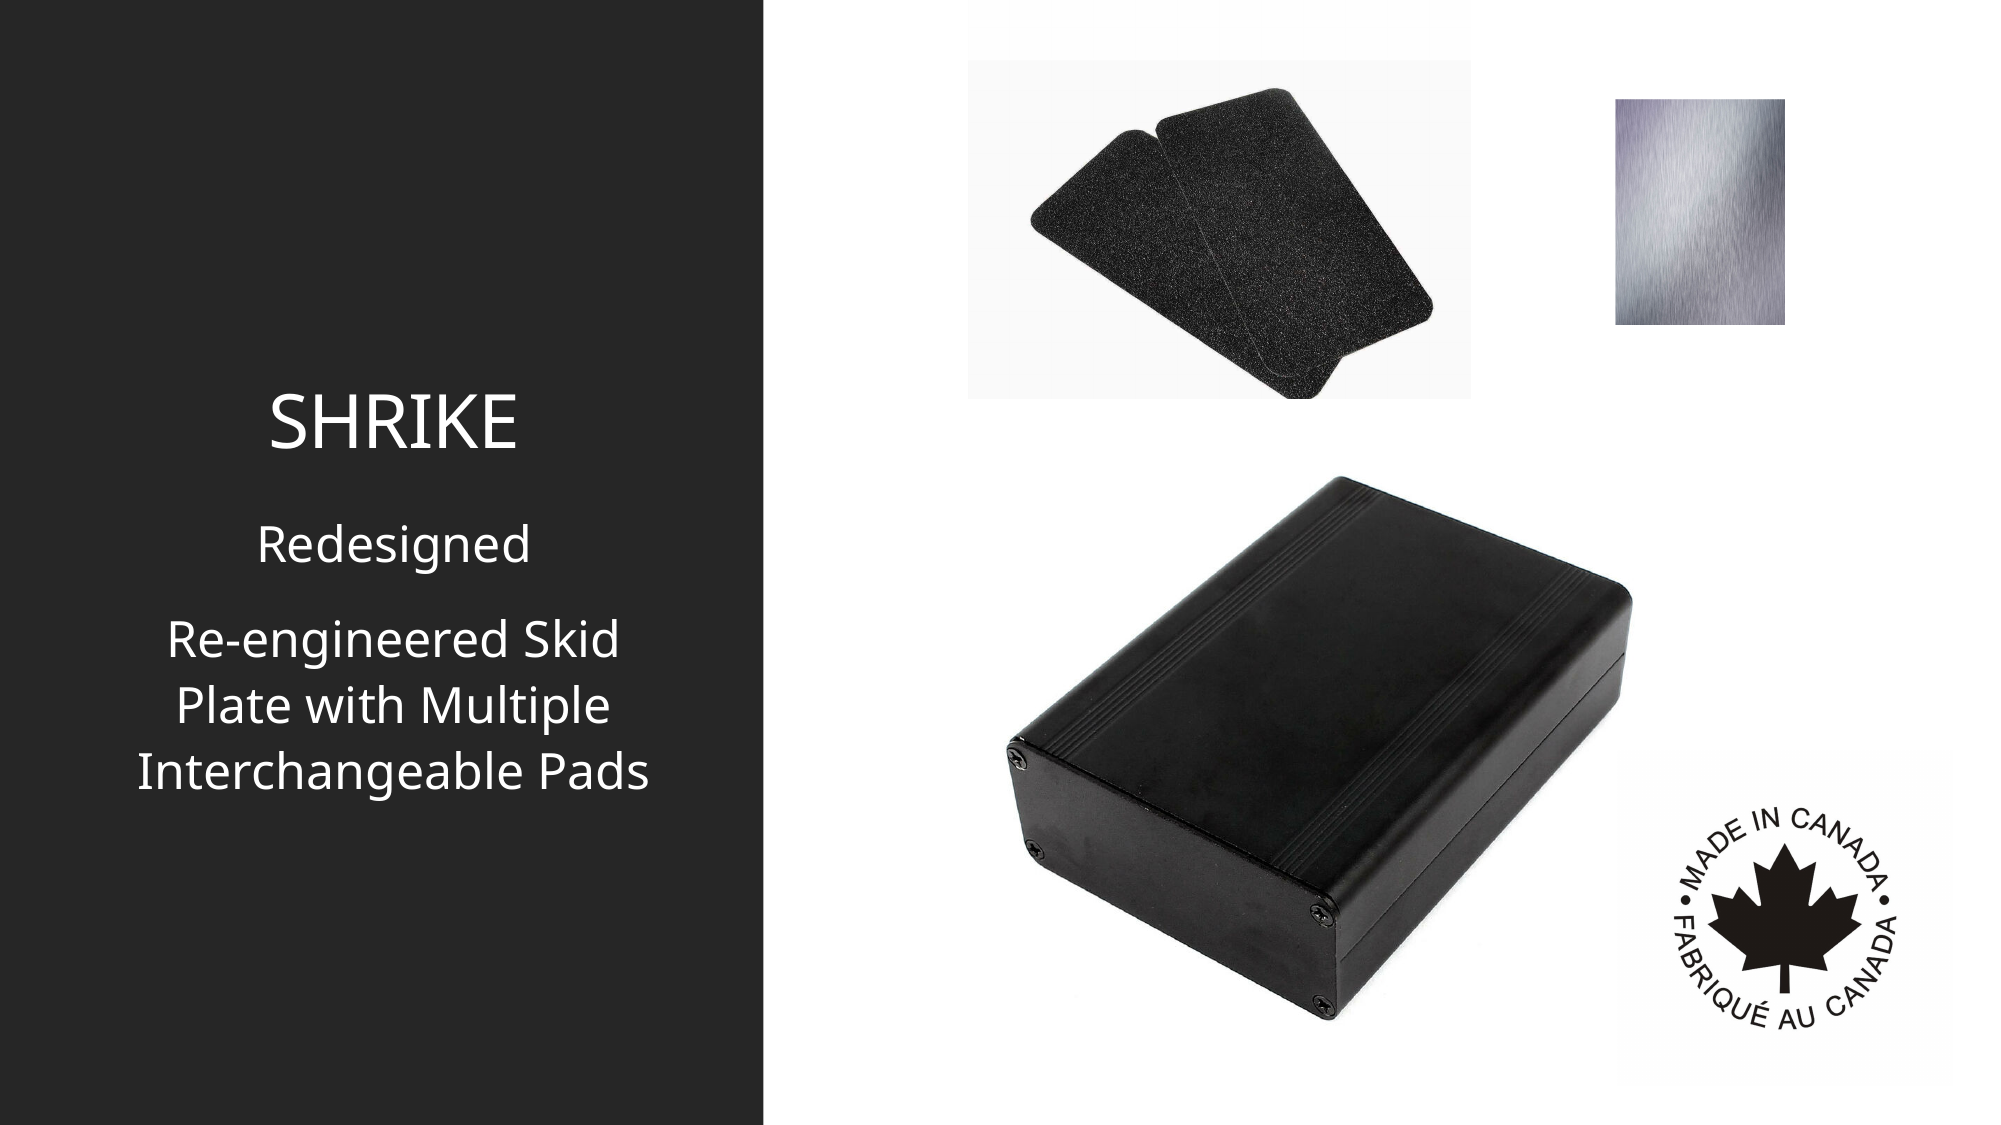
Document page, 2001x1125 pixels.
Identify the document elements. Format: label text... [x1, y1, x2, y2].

list Redesigned Re-engineered Skid Plate with Multiple Interchangeable Pads [105, 499, 683, 1002]
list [967, 0, 1472, 397]
picture [967, 398, 1953, 1099]
picture [1587, 100, 1814, 325]
title SHRIKE [105, 128, 683, 473]
